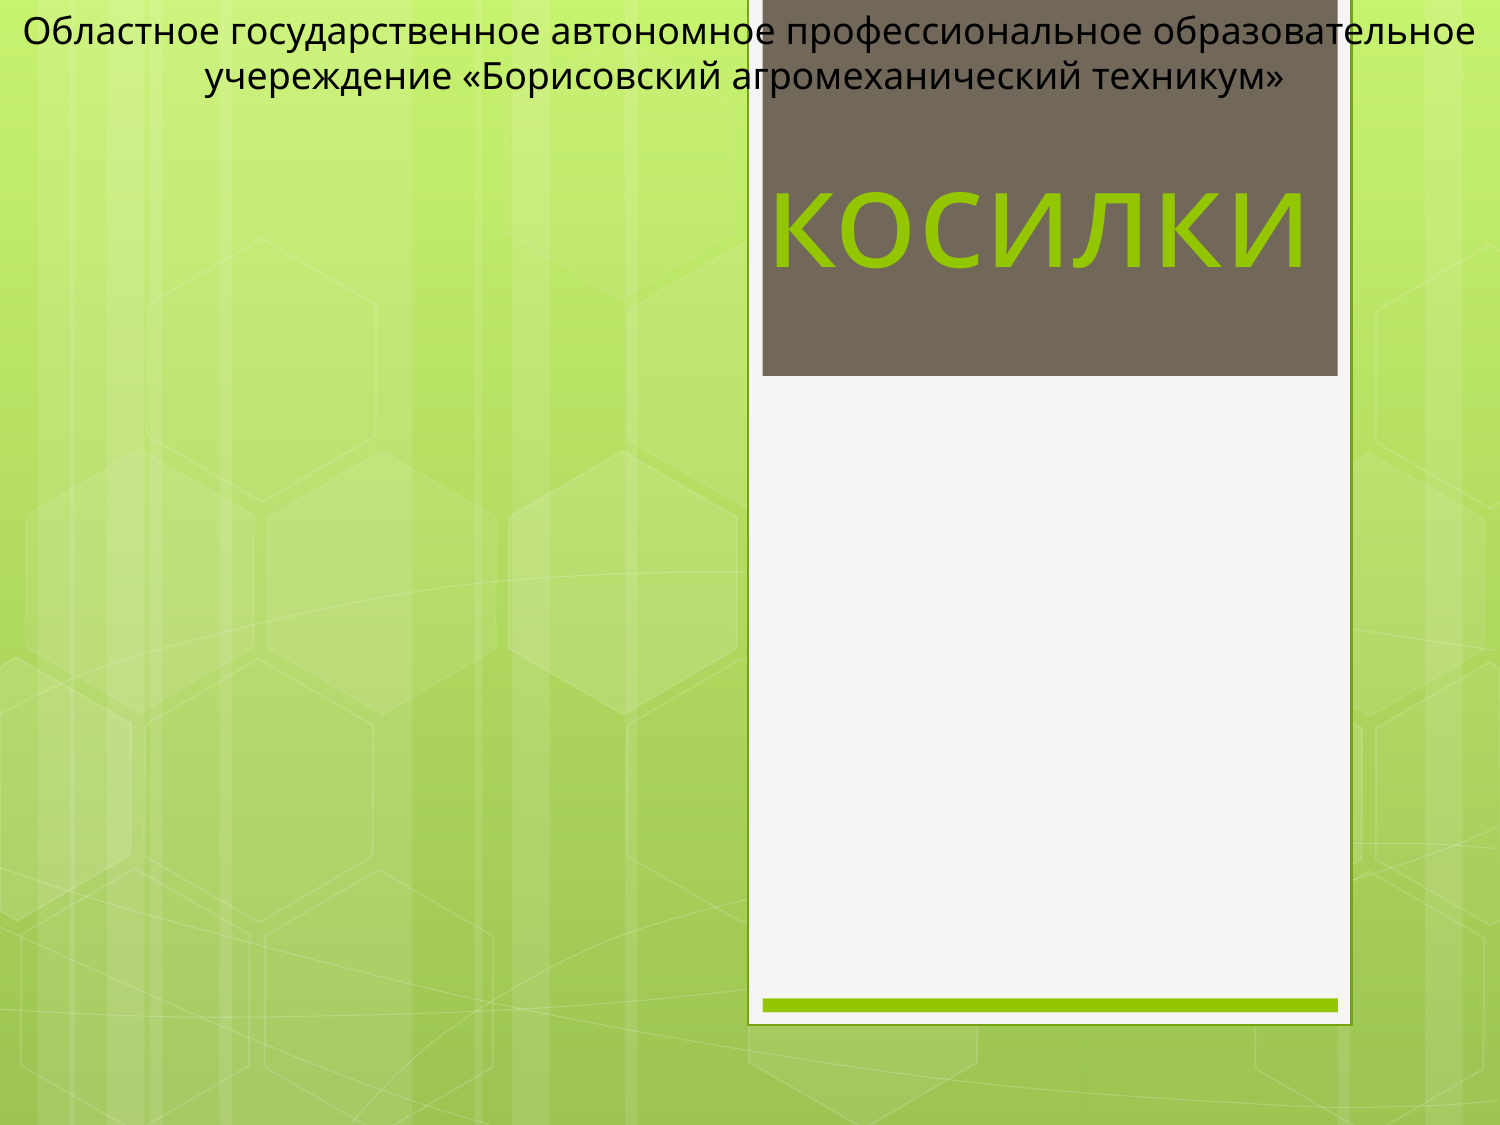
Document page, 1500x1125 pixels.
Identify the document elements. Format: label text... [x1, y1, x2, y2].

text_box Областное государственное автономное профессиональное образовательное учереждение «Борисовский агромеханический техникум» [0, 0, 1500, 105]
title косилки [750, 105, 1424, 303]
